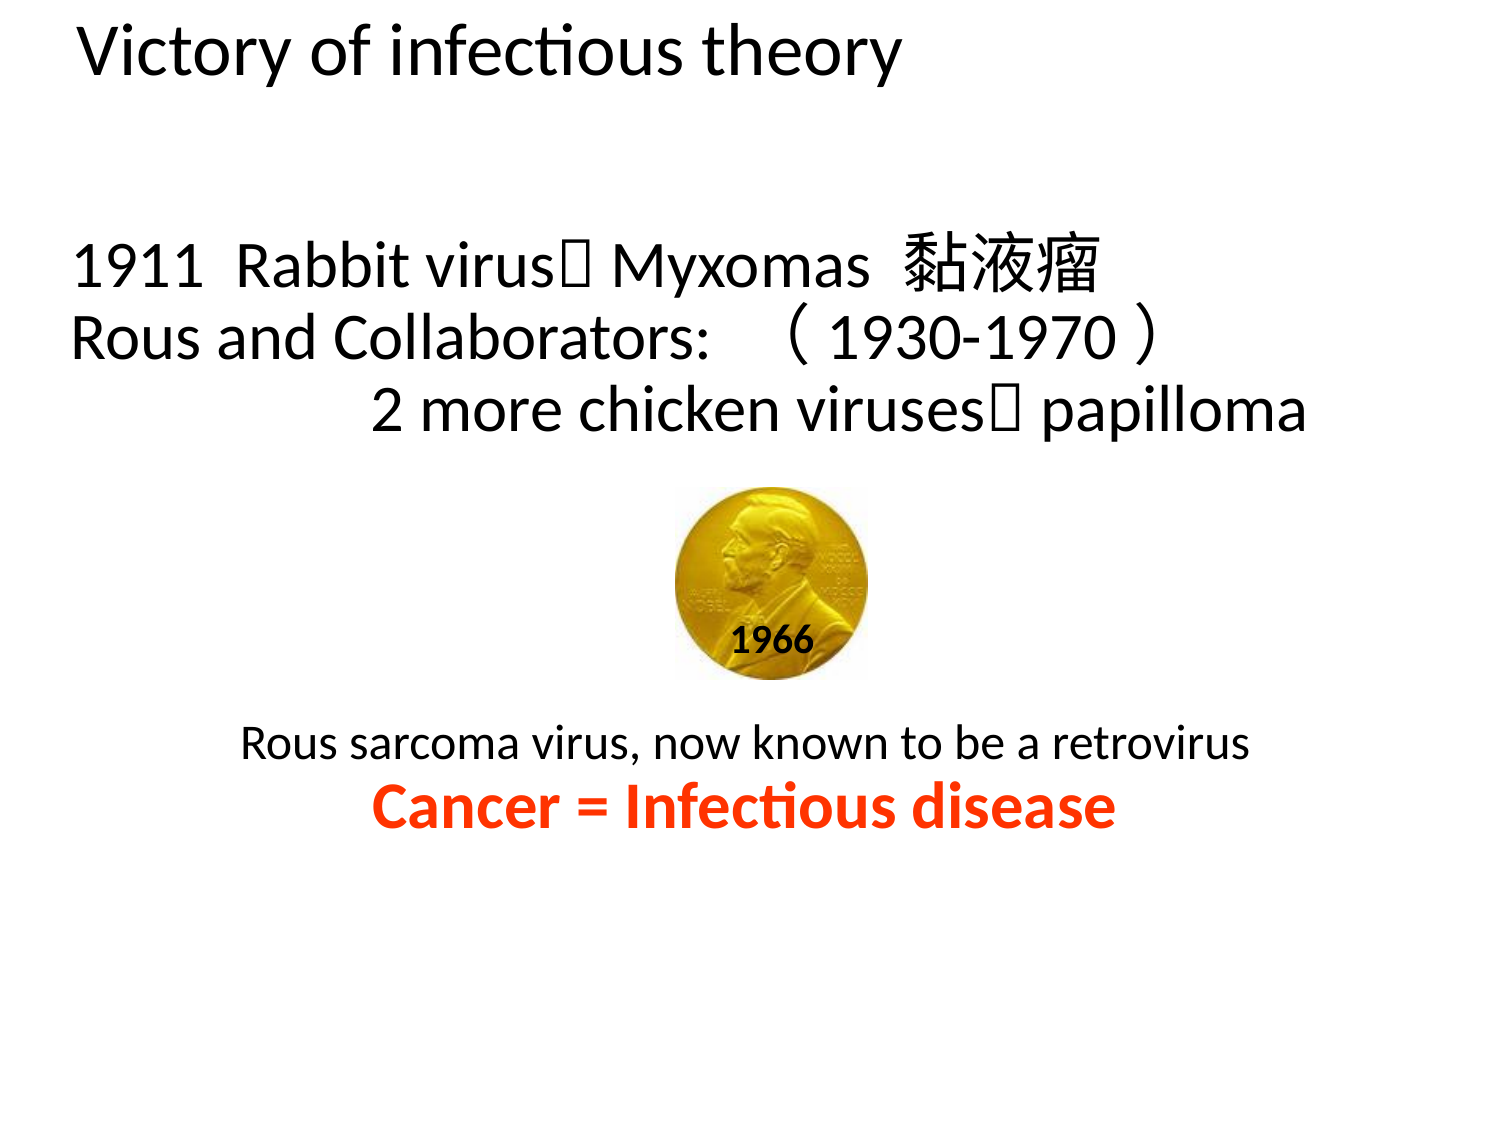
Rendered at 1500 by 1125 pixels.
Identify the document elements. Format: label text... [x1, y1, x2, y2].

list 1911 Rabbit virus Myxomas 黏液瘤 Rous and Collaborators: （1930-1970） 2 more chicken viruses papilloma Rous sarcoma virus, now known to be a retrovirus Cancer = Infectious disease [70, 230, 1421, 973]
title Victory of infectious theory [76, 0, 1427, 188]
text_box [674, 487, 868, 680]
